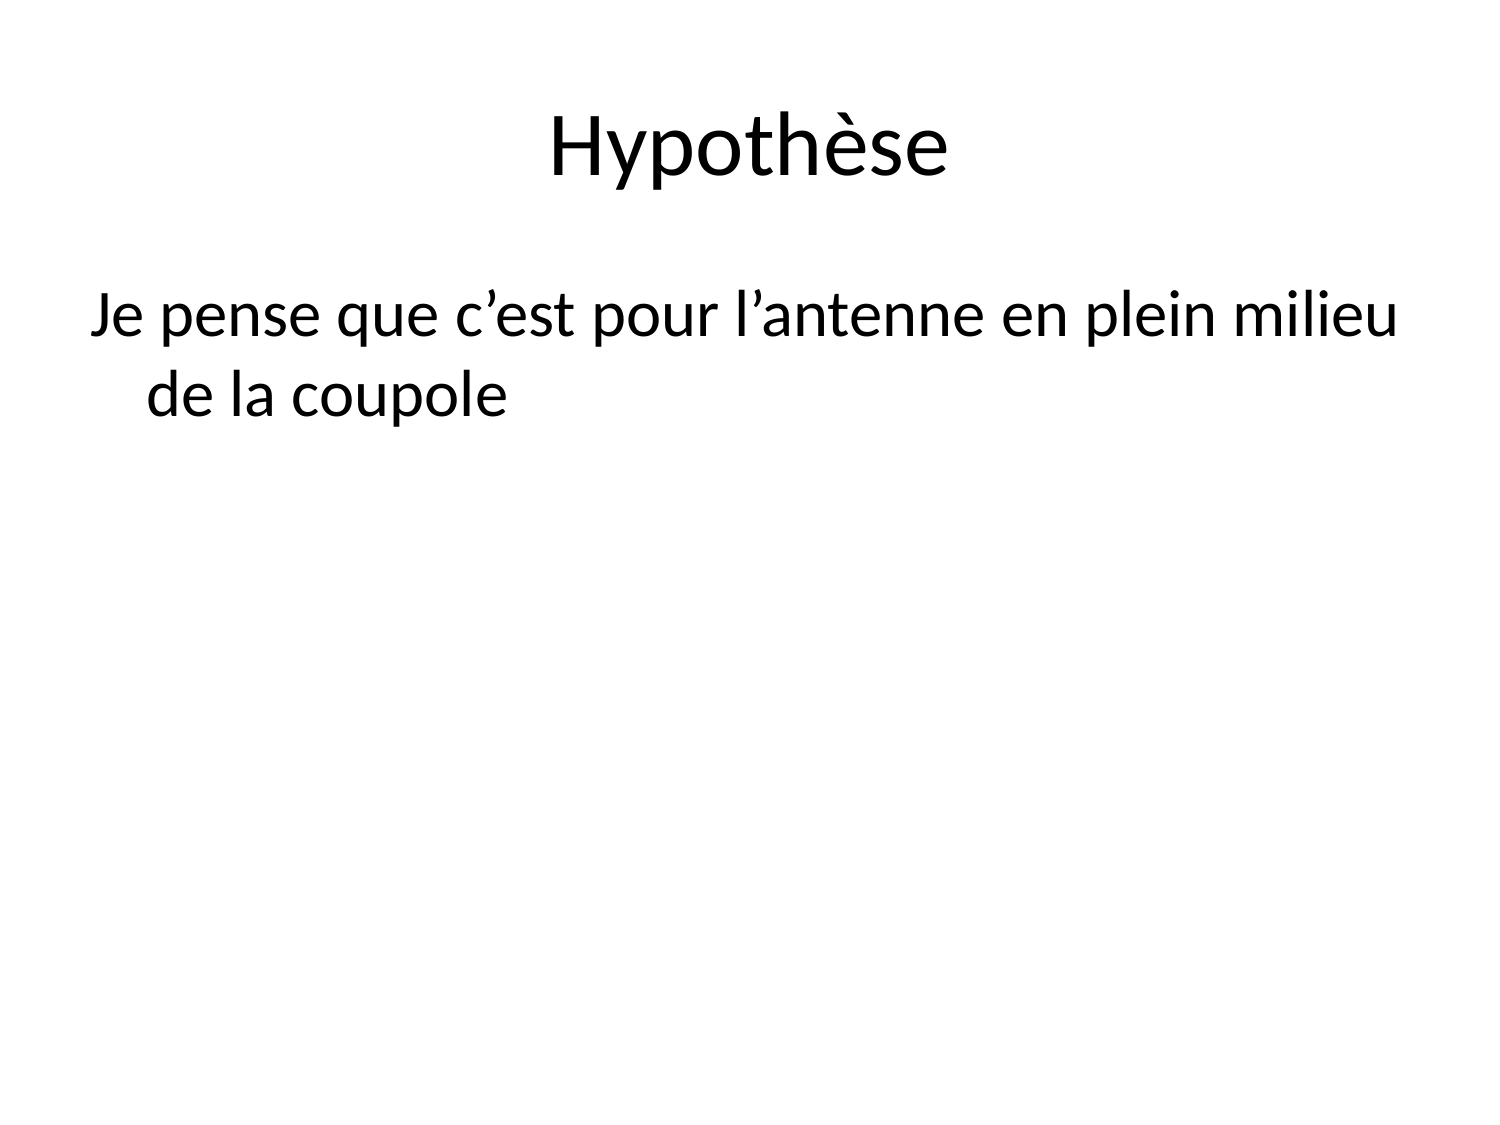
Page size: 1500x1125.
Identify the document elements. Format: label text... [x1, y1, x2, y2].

title Hypothèse [75, 45, 1425, 233]
list Je pense que c’est pour l’antenne en plein milieu de la coupole [75, 262, 1425, 1005]
